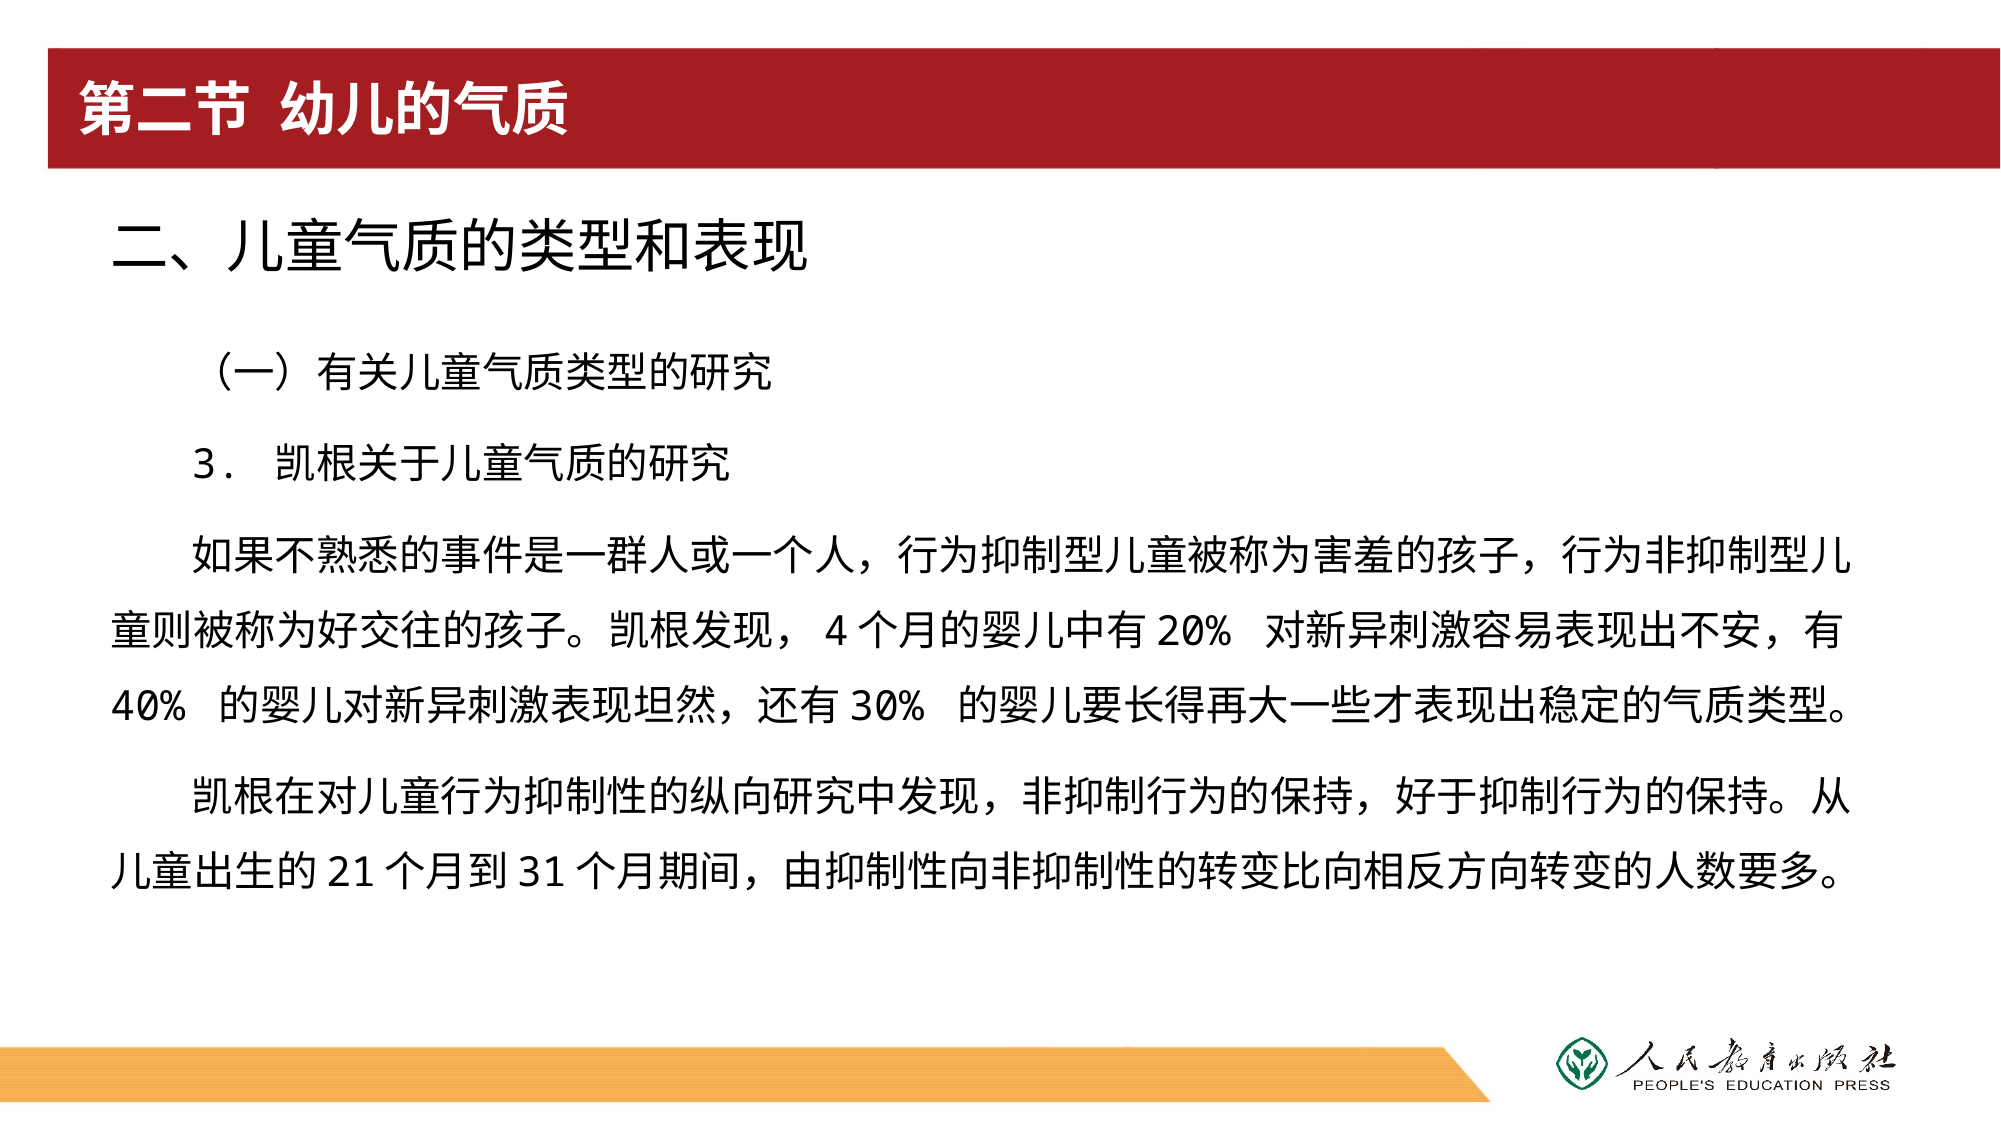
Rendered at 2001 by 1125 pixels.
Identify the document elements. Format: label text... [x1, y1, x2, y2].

list 二、儿童气质的类型和表现 [95, 209, 1794, 338]
picture [0, 0, 2001, 1125]
list （一）有关儿童气质类型的研究 3. 凯根关于儿童气质的研究 如果不熟悉的事件是一群人或一个人，行为抑制型儿童被称为害羞的孩子，行为非抑制型儿童则被称为好交往的孩子。凯根发现，4个月的婴儿中有20% 对新异刺激容易表现出不安，有40% 的婴儿对新异刺激表现坦然，还有30% 的婴儿要长得再大一些才表现出稳定的气质类型。 凯根在对儿童行为抑制性的纵向研究中发现，非抑制行为的保持，好于抑制行为的保持。从儿童出生的21个月到31个月期间，由抑制性向非抑制性的转变比向相反方向转变的人数要多。 [95, 313, 1884, 1060]
title 第二节 幼儿的气质 [62, 57, 1788, 167]
